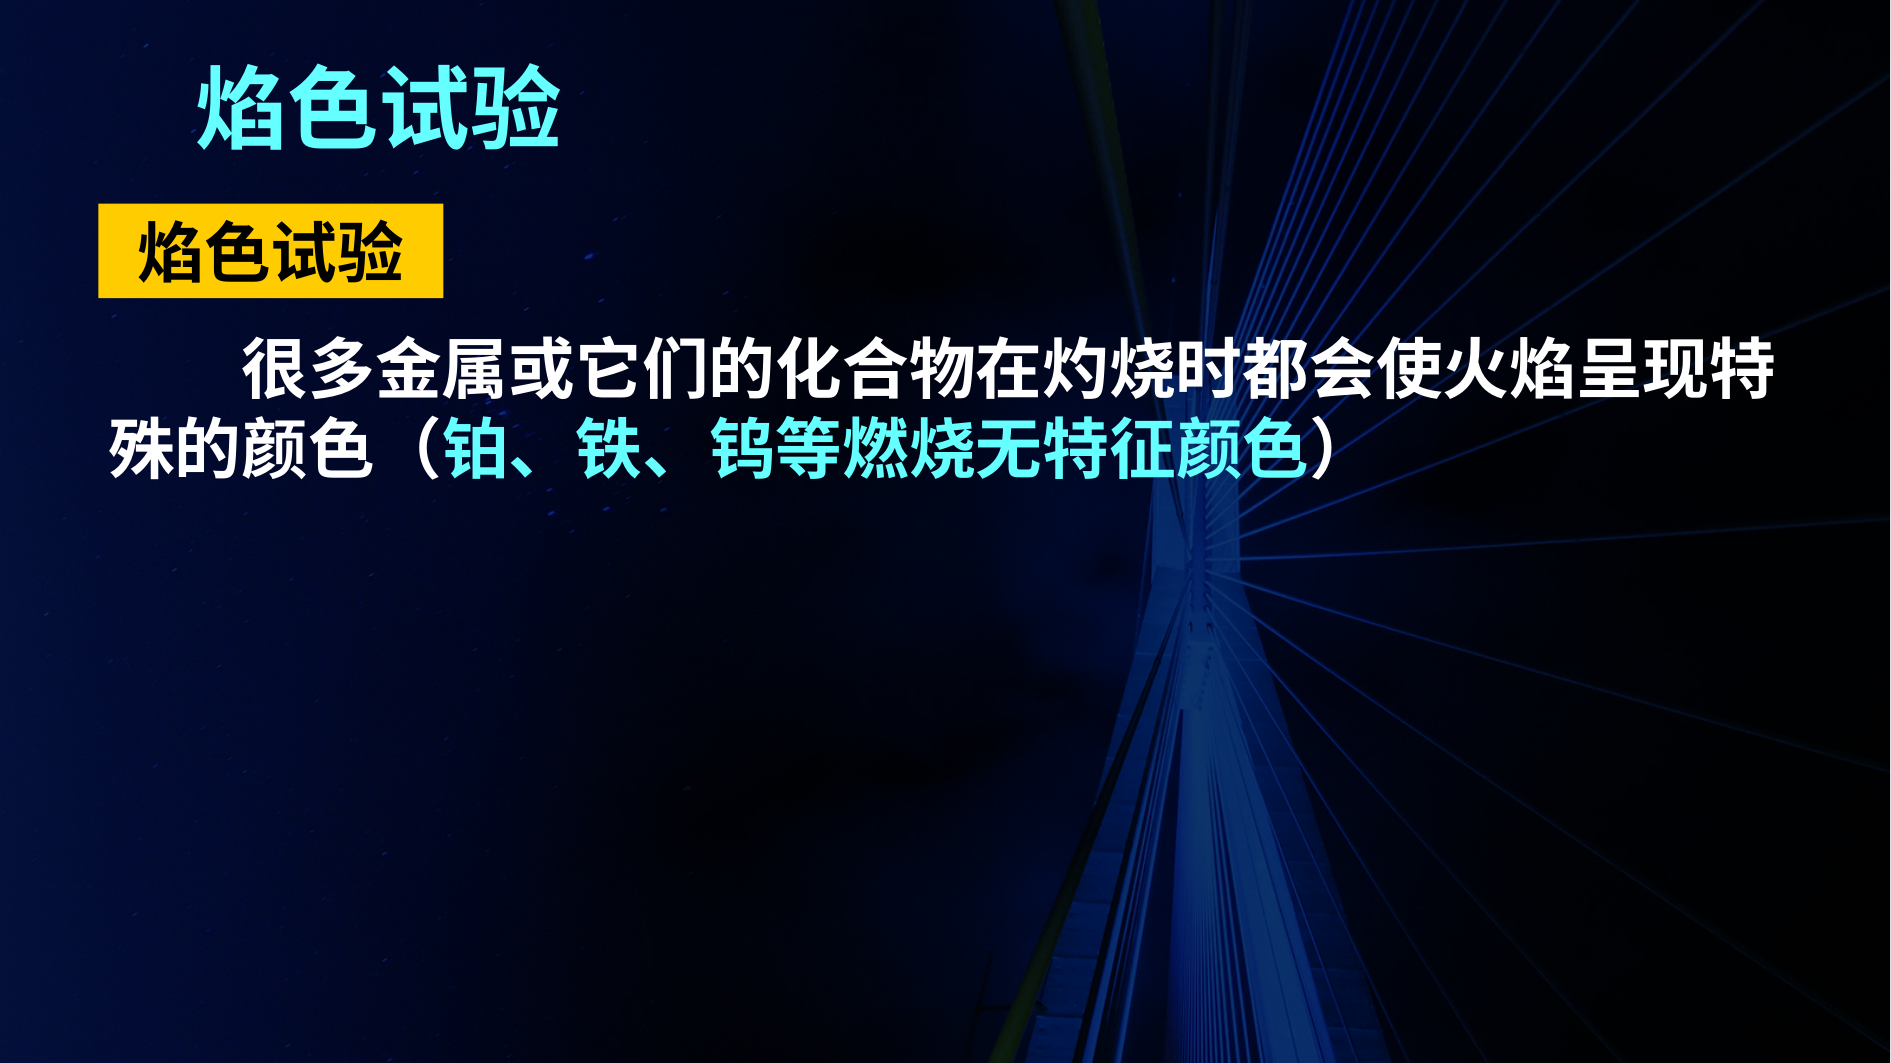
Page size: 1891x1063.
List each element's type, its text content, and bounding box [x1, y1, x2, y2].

picture [0, 0, 1891, 1063]
text_box 焰色试验 [180, 43, 1094, 169]
text_box 很多金属或它们的化合物在灼烧时都会使火焰呈现特殊的颜色（铂、铁、钨等燃烧无特征颜色） [93, 319, 1858, 494]
text_box 焰色试验 [98, 203, 444, 299]
